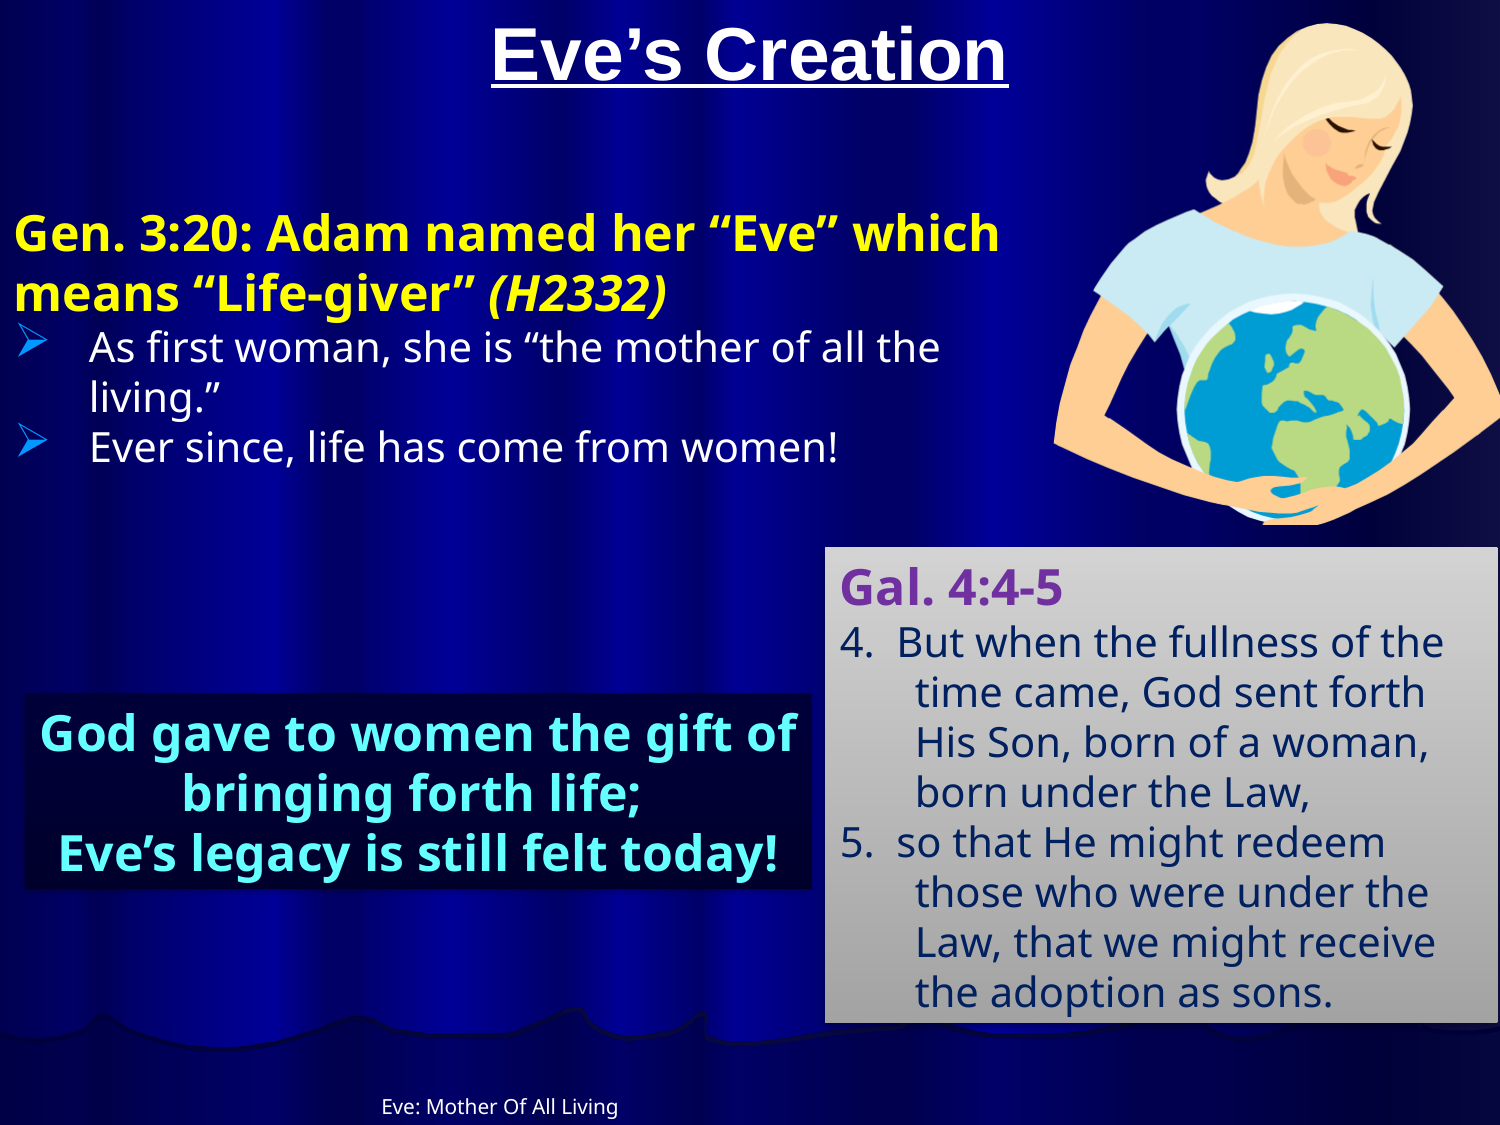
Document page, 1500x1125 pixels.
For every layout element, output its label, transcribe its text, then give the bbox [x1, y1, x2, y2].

text_box Gen. 3:20: Adam named her “Eve” which means “Life-giver” (H2332) As first woman, she is “the mother of all the living.” Ever since, life has come from women! [0, 193, 1047, 479]
text_box God gave to women the gift of bringing forth life; Eve’s legacy is still felt today! [24, 693, 812, 889]
text_box Gal. 4:4-5 4. But when the fullness of the time came, God sent forth His Son, born of a woman, born under the Law, 5. so that He might redeem those who were under the Law, that we might receive the adoption as sons. [825, 547, 1498, 1023]
footer Eve: Mother Of All Living [262, 1086, 738, 1125]
picture [1052, 22, 1500, 526]
title Eve’s Creation [0, 0, 1500, 101]
